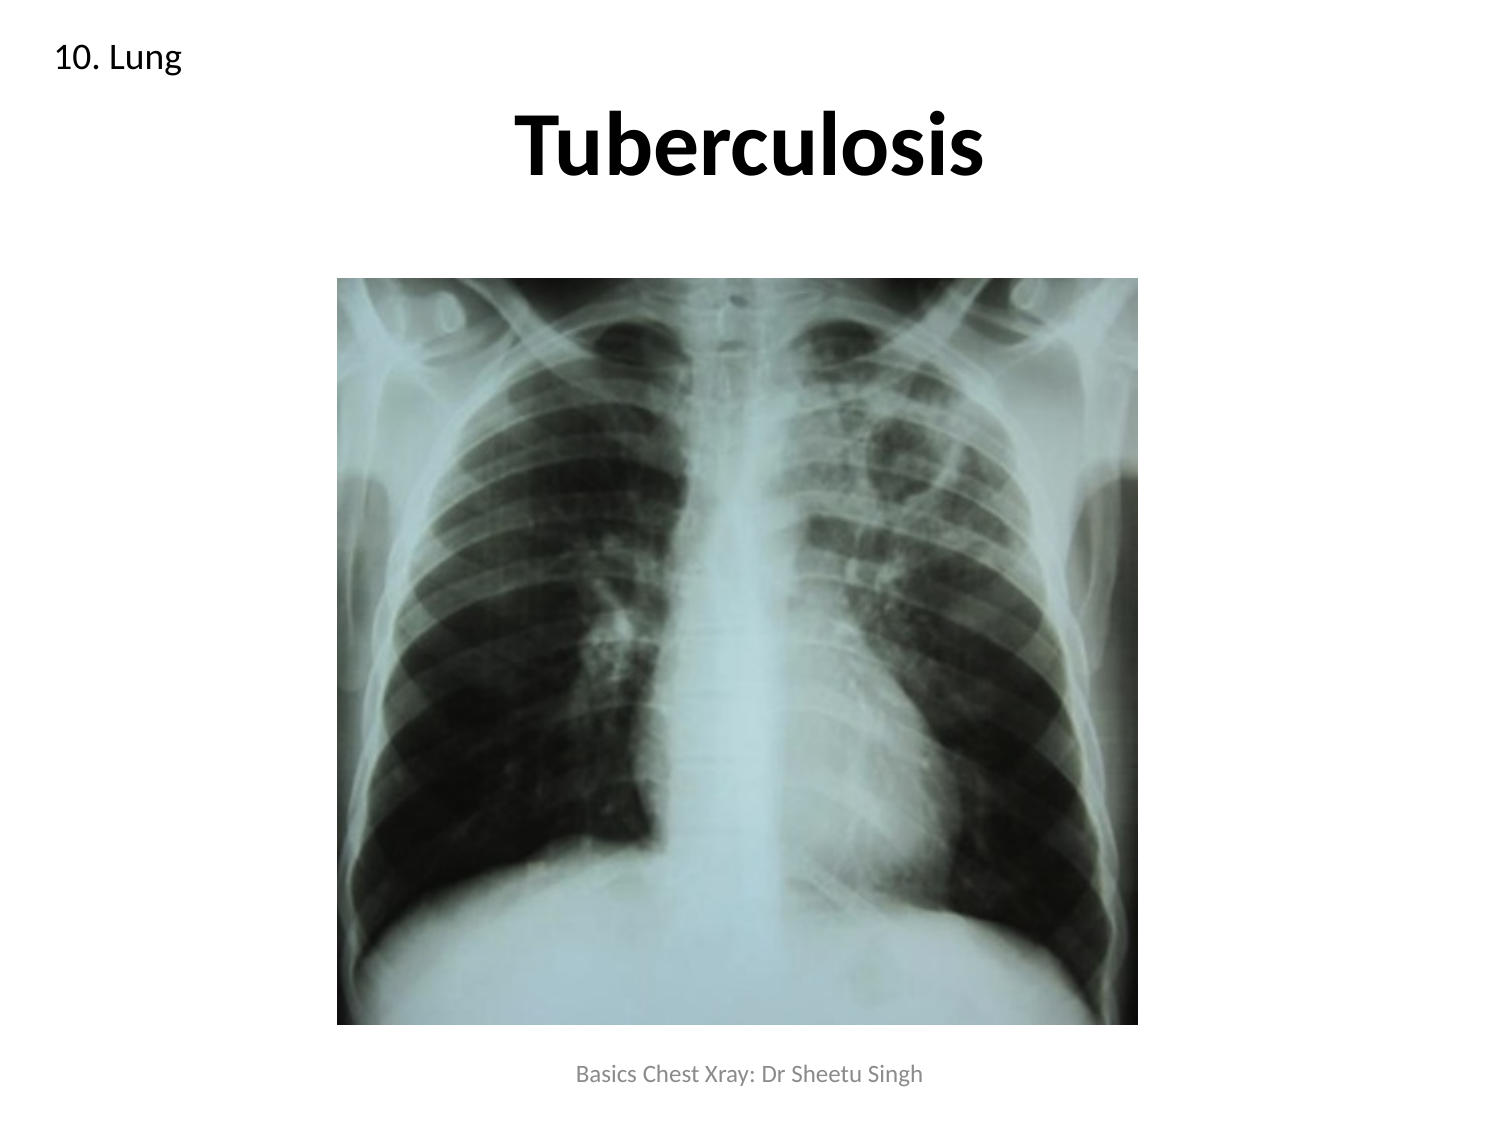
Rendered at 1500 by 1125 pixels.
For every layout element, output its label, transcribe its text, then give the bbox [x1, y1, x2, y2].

picture [337, 278, 1138, 1026]
footer Basics Chest Xray: Dr Sheetu Singh [512, 1042, 988, 1103]
title Tuberculosis [75, 45, 1425, 233]
text_box 10. Lung [38, 24, 198, 85]
